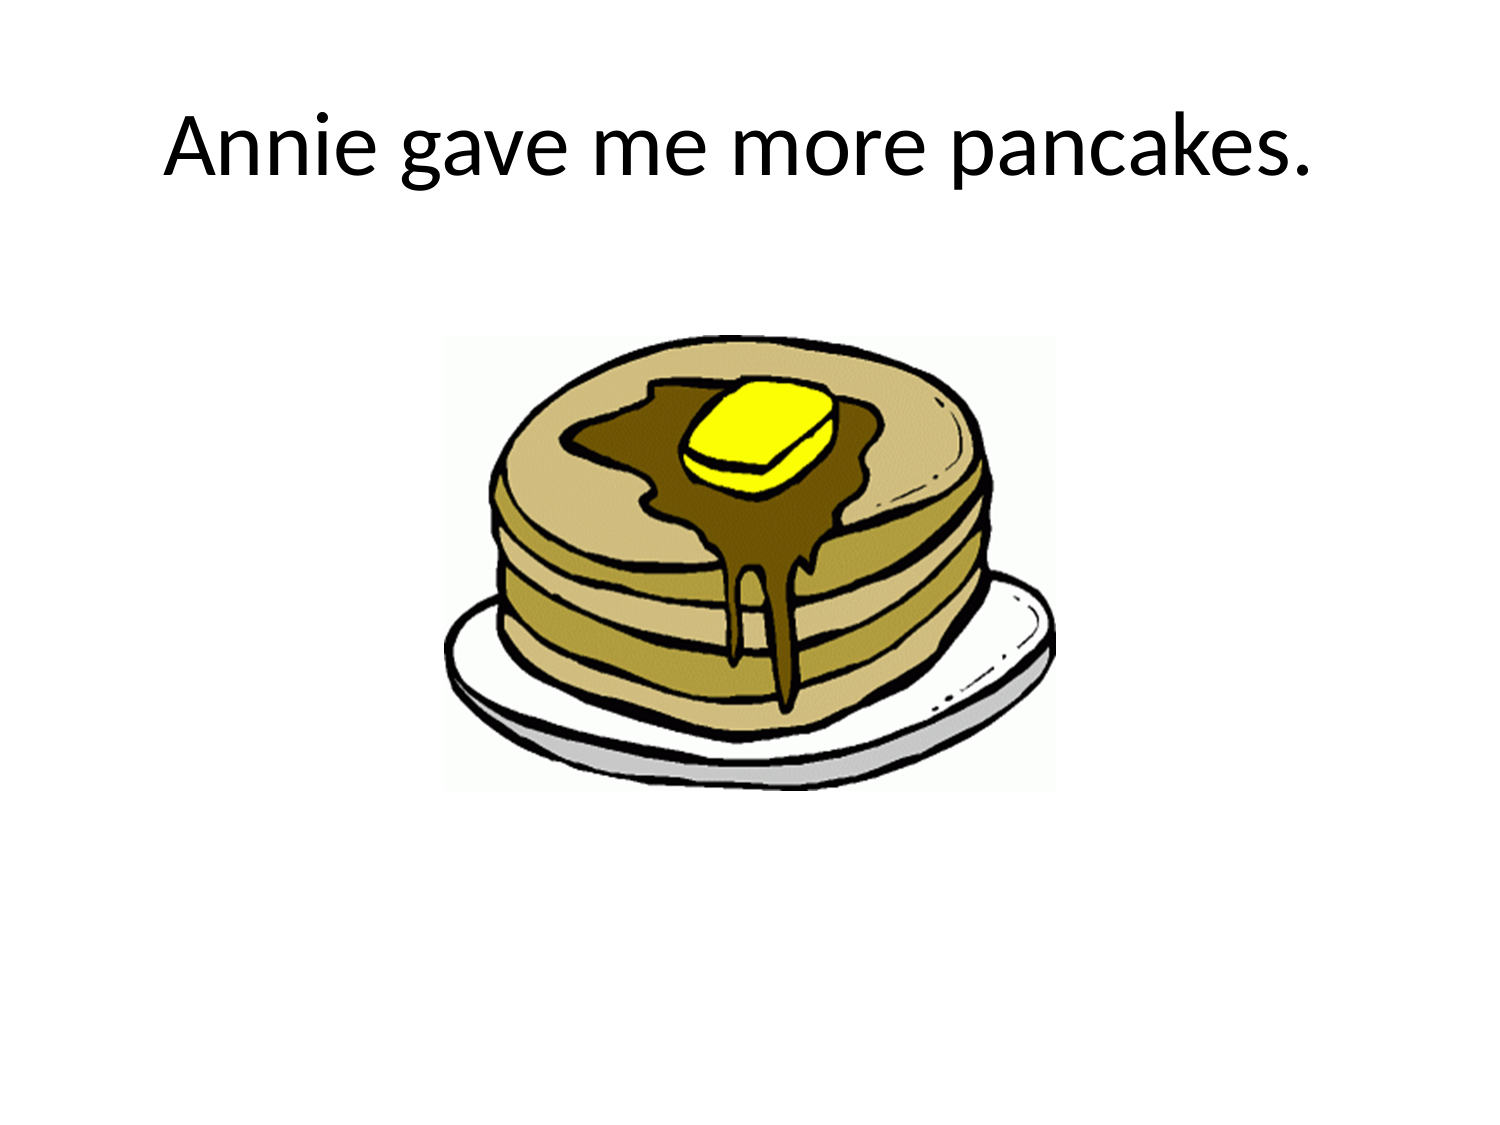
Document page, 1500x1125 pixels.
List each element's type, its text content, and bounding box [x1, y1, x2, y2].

title Annie gave me more pancakes. [75, 45, 1425, 233]
picture [443, 335, 1057, 791]
